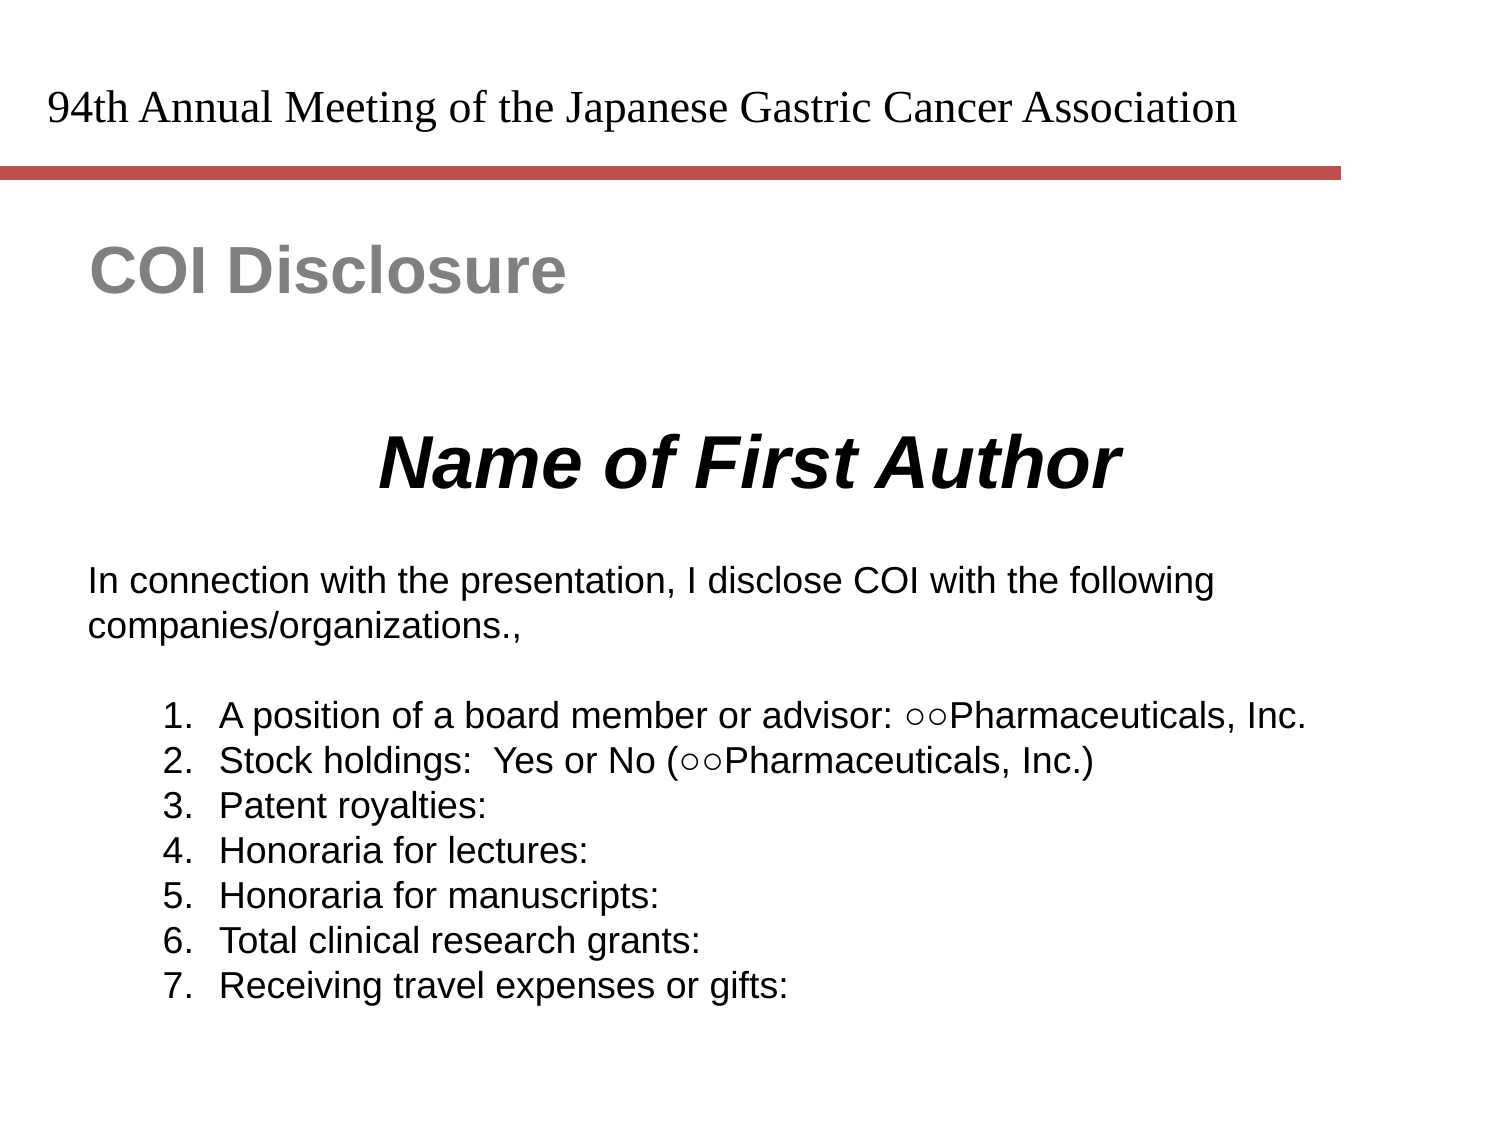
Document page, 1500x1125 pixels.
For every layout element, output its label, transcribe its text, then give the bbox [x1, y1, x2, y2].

text_box COI Disclosure [75, 219, 583, 315]
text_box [0, 68, 1341, 173]
text_box Name of First Author [32, 315, 1468, 511]
text_box In connection with the presentation, I disclose COI with the following companies/organizations., A position of a board member or advisor: ○○Pharmaceuticals, Inc. Stock holdings: Yes or No (○○Pharmaceuticals, Inc.) Patent royalties: Honoraria for lectures: Honoraria for manuscripts: Total clinical research grants: Receiving travel expenses or gifts: [72, 548, 1467, 1014]
